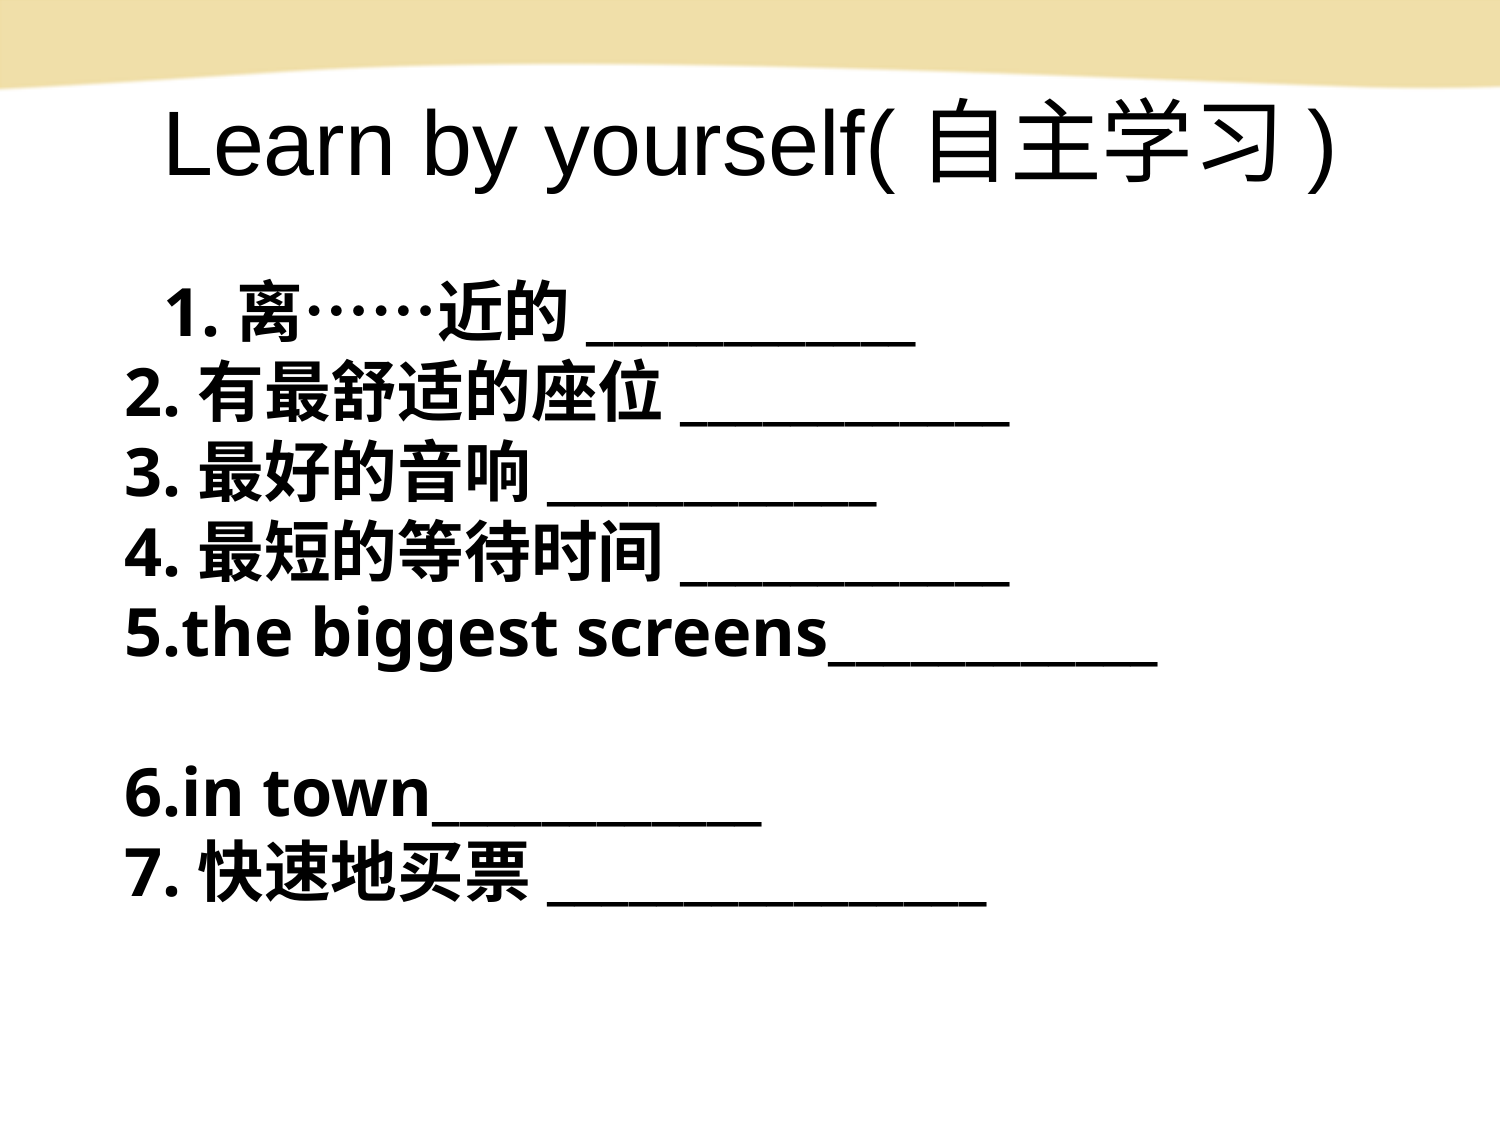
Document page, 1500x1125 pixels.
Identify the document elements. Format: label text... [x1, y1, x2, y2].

list 1.离……近的____________ 2.有最舒适的座位____________ 3.最好的音响____________ 4.最短的等待时间____________ 5.the biggest screens____________ 6.in town____________ 7.快速地买票________________ [74, 262, 1426, 1006]
title Learn by yourself(自主学习) [74, 44, 1426, 233]
picture [0, 0, 1500, 1125]
